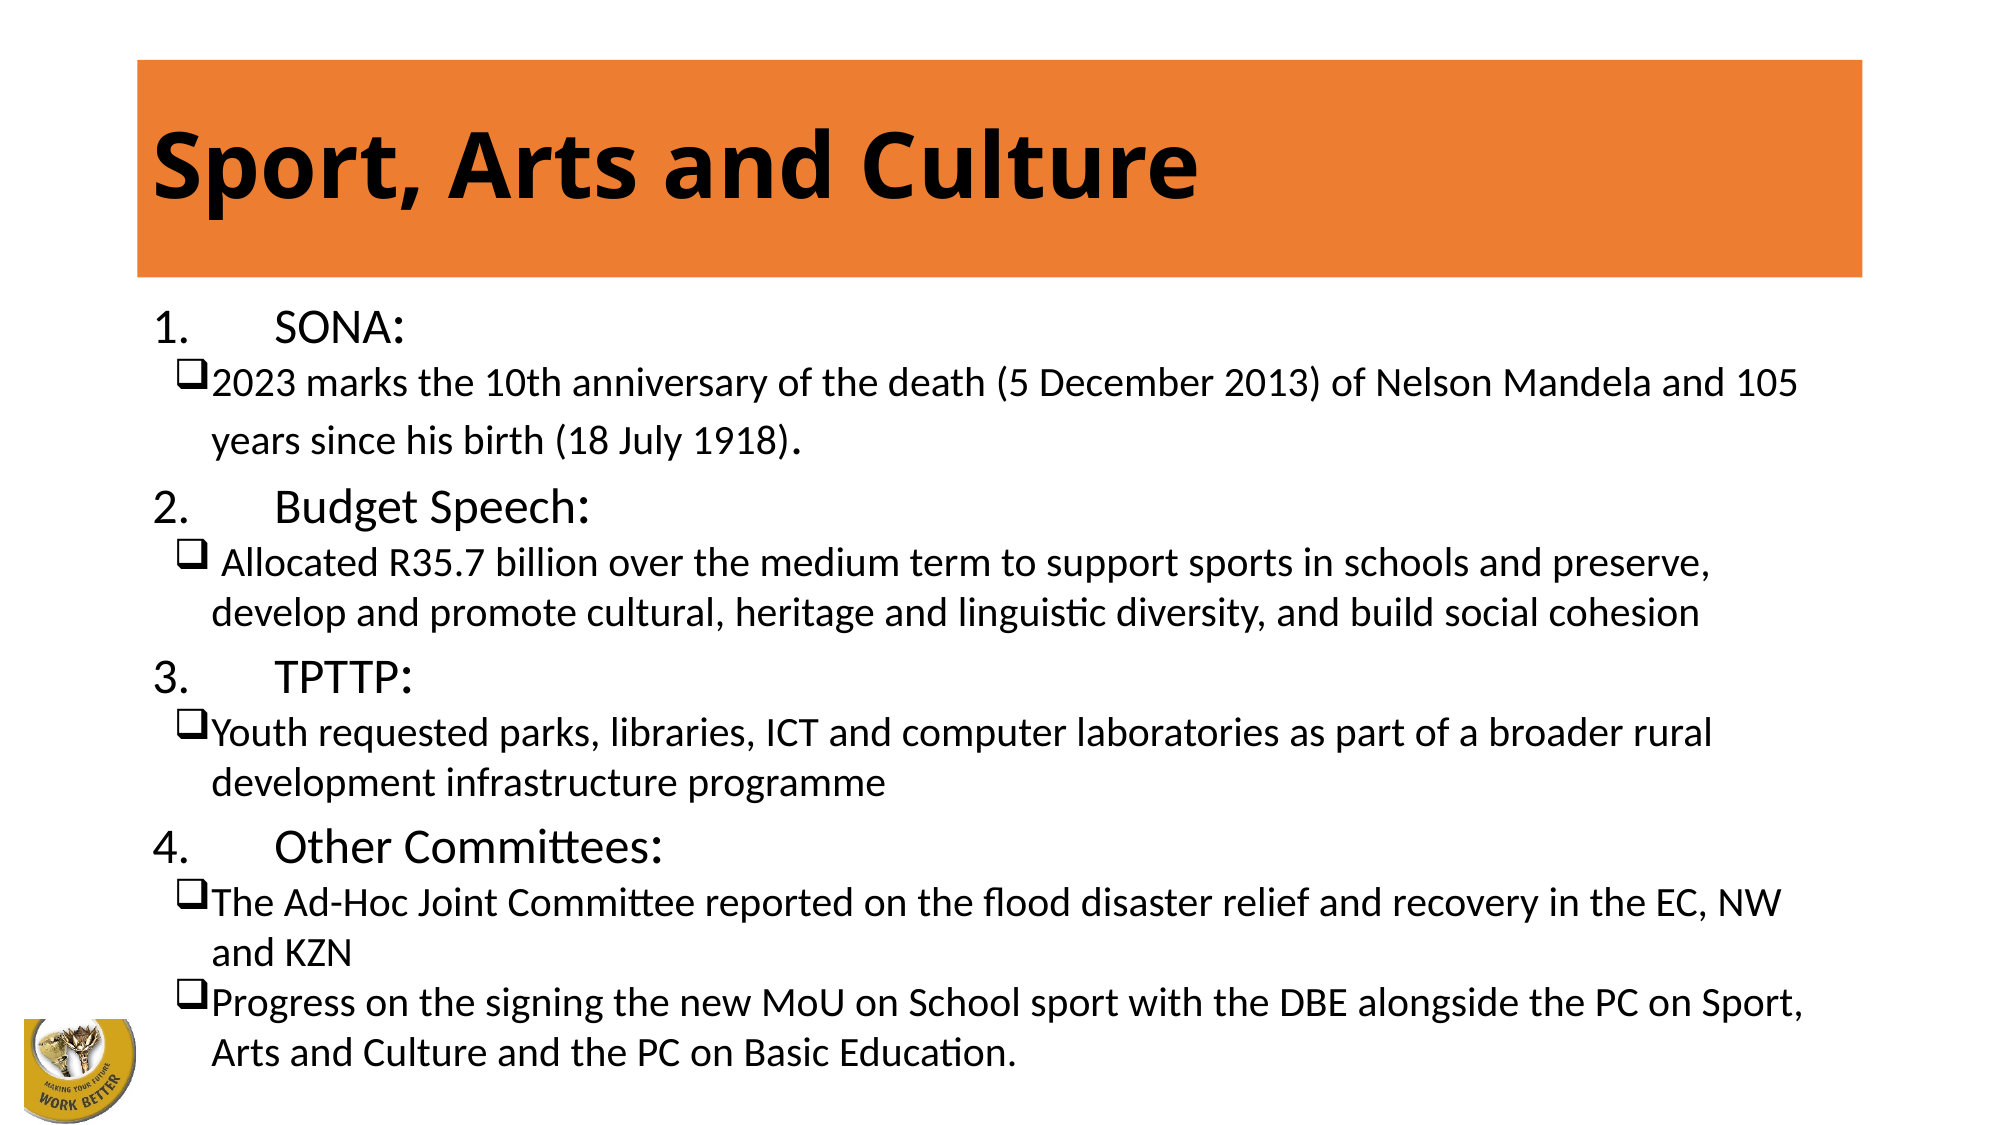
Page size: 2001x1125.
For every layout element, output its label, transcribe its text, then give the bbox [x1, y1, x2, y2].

title Sport, Arts and Culture [137, 59, 1863, 277]
picture [24, 1019, 138, 1125]
list SONA: 2023 marks the 10th anniversary of the death (5 December 2013) of Nelson Mandela and 105 years since his birth (18 July 1918). Budget Speech: Allocated R35.7 billion over the medium term to support sports in schools and preserve, develop and promote cultural, heritage and linguistic diversity, and build social cohesion TPTTP: Youth requested parks, libraries, ICT and computer laboratories as part of a broader rural development infrastructure programme Other Committees: The Ad-Hoc Joint Committee reported on the flood disaster relief and recovery in the EC, NW and KZN Progress on the signing the new MoU on School sport with the DBE alongside the PC on Sport, Arts and Culture and the PC on Basic Education. [137, 277, 1863, 1014]
